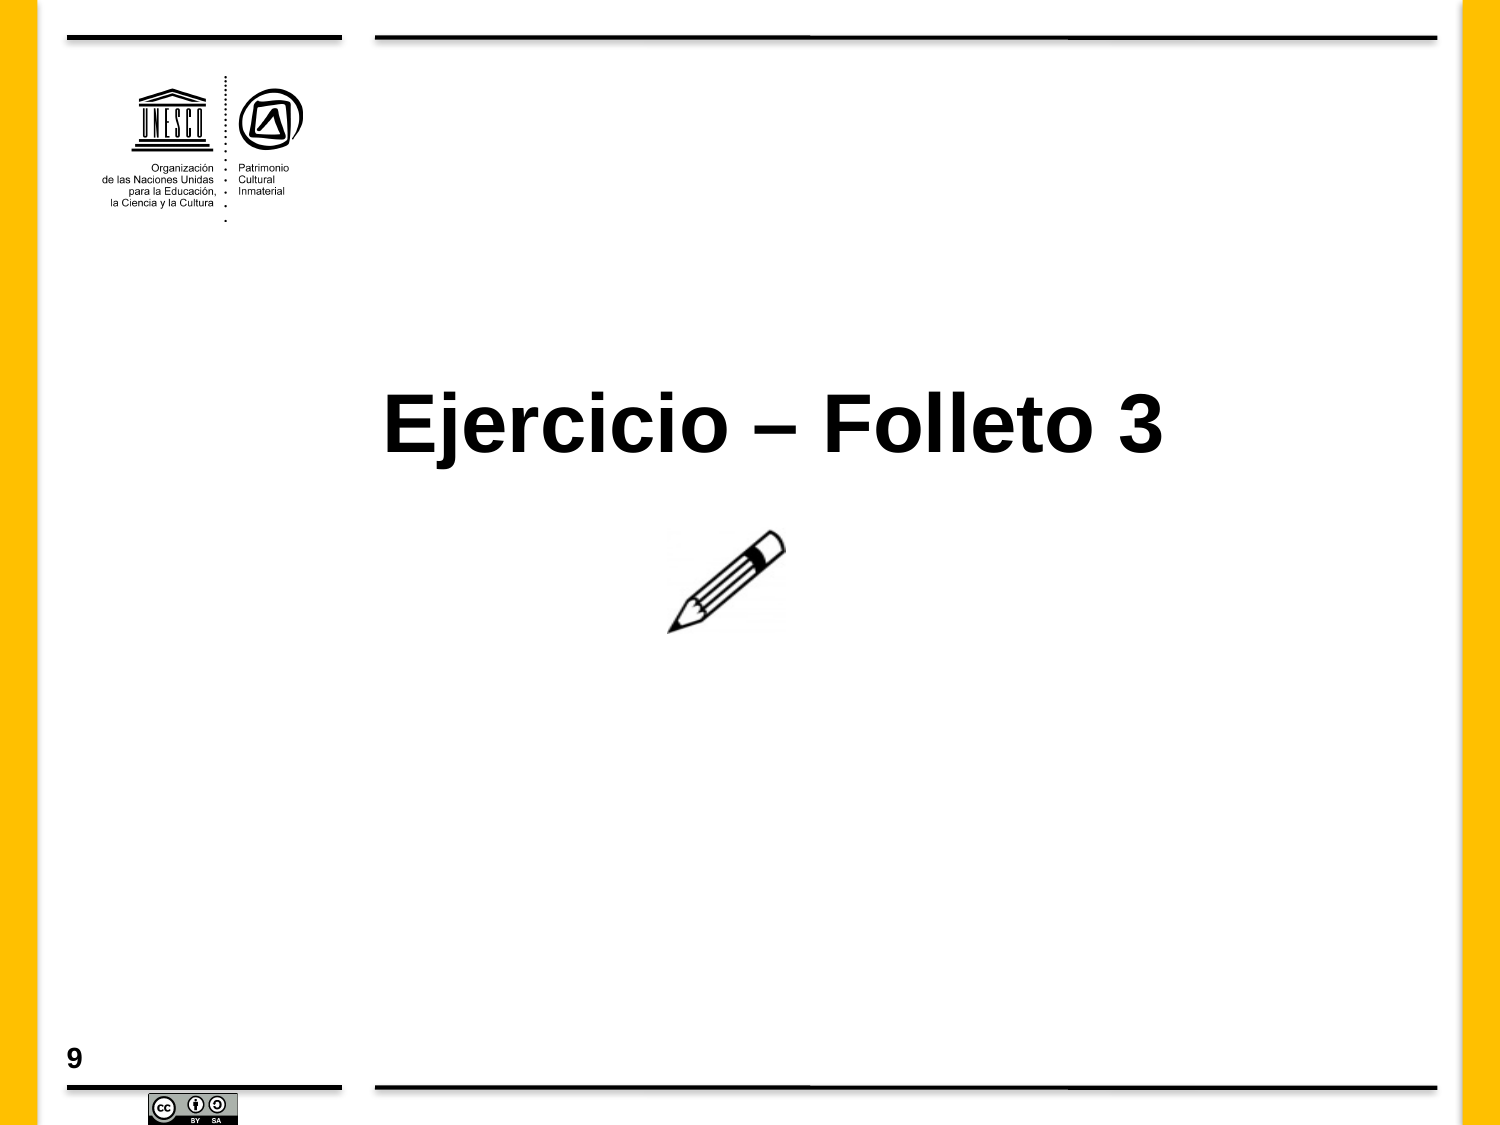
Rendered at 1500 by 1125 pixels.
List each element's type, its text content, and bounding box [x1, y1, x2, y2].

text_box Ejercicio – Folleto 3 [368, 361, 1180, 577]
picture [666, 526, 786, 634]
picture [102, 76, 303, 222]
picture [148, 1093, 238, 1125]
